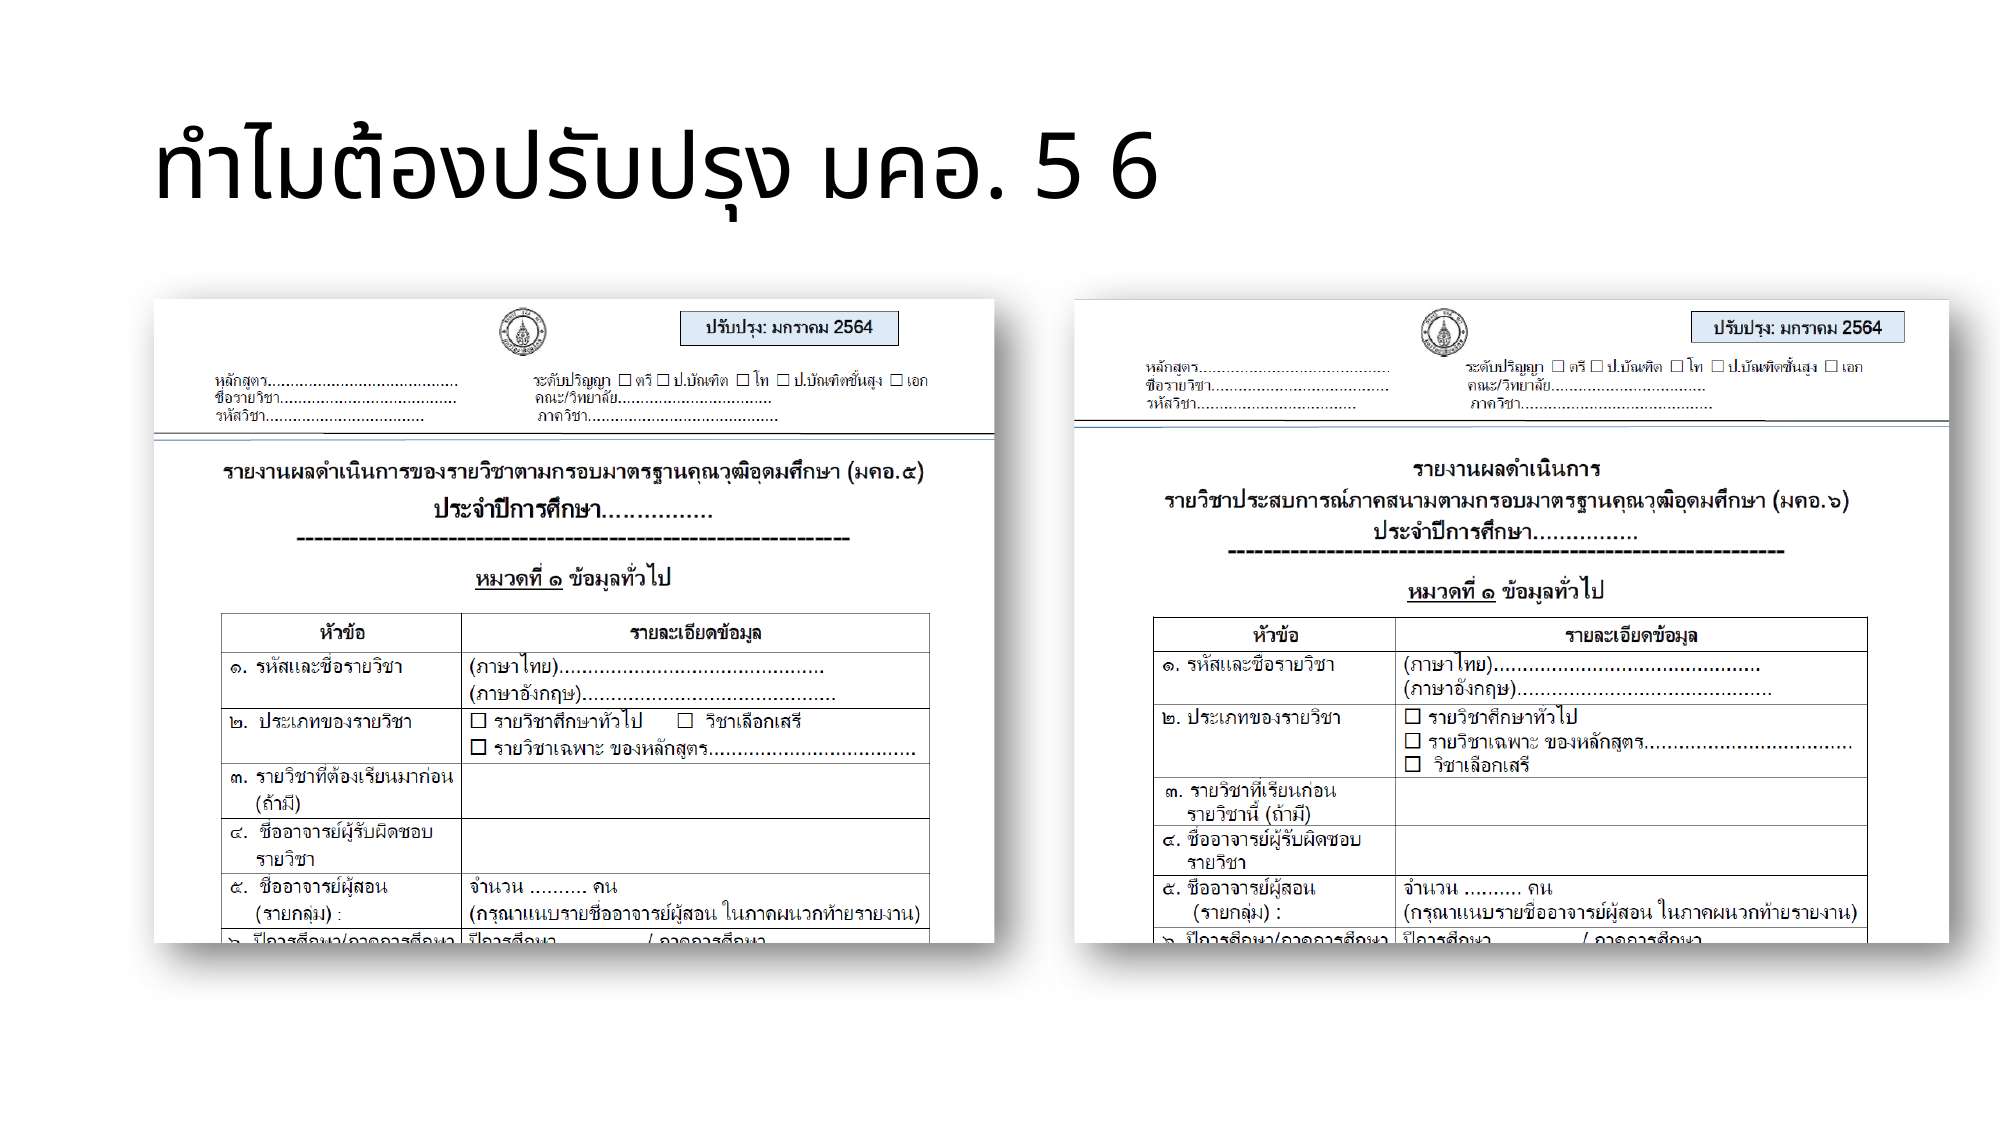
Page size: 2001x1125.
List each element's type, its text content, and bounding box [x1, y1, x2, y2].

picture [1074, 299, 1950, 943]
picture [154, 299, 995, 943]
title ทำไมต้องปรับปรุง มคอ. 5 6 [137, 59, 1863, 278]
